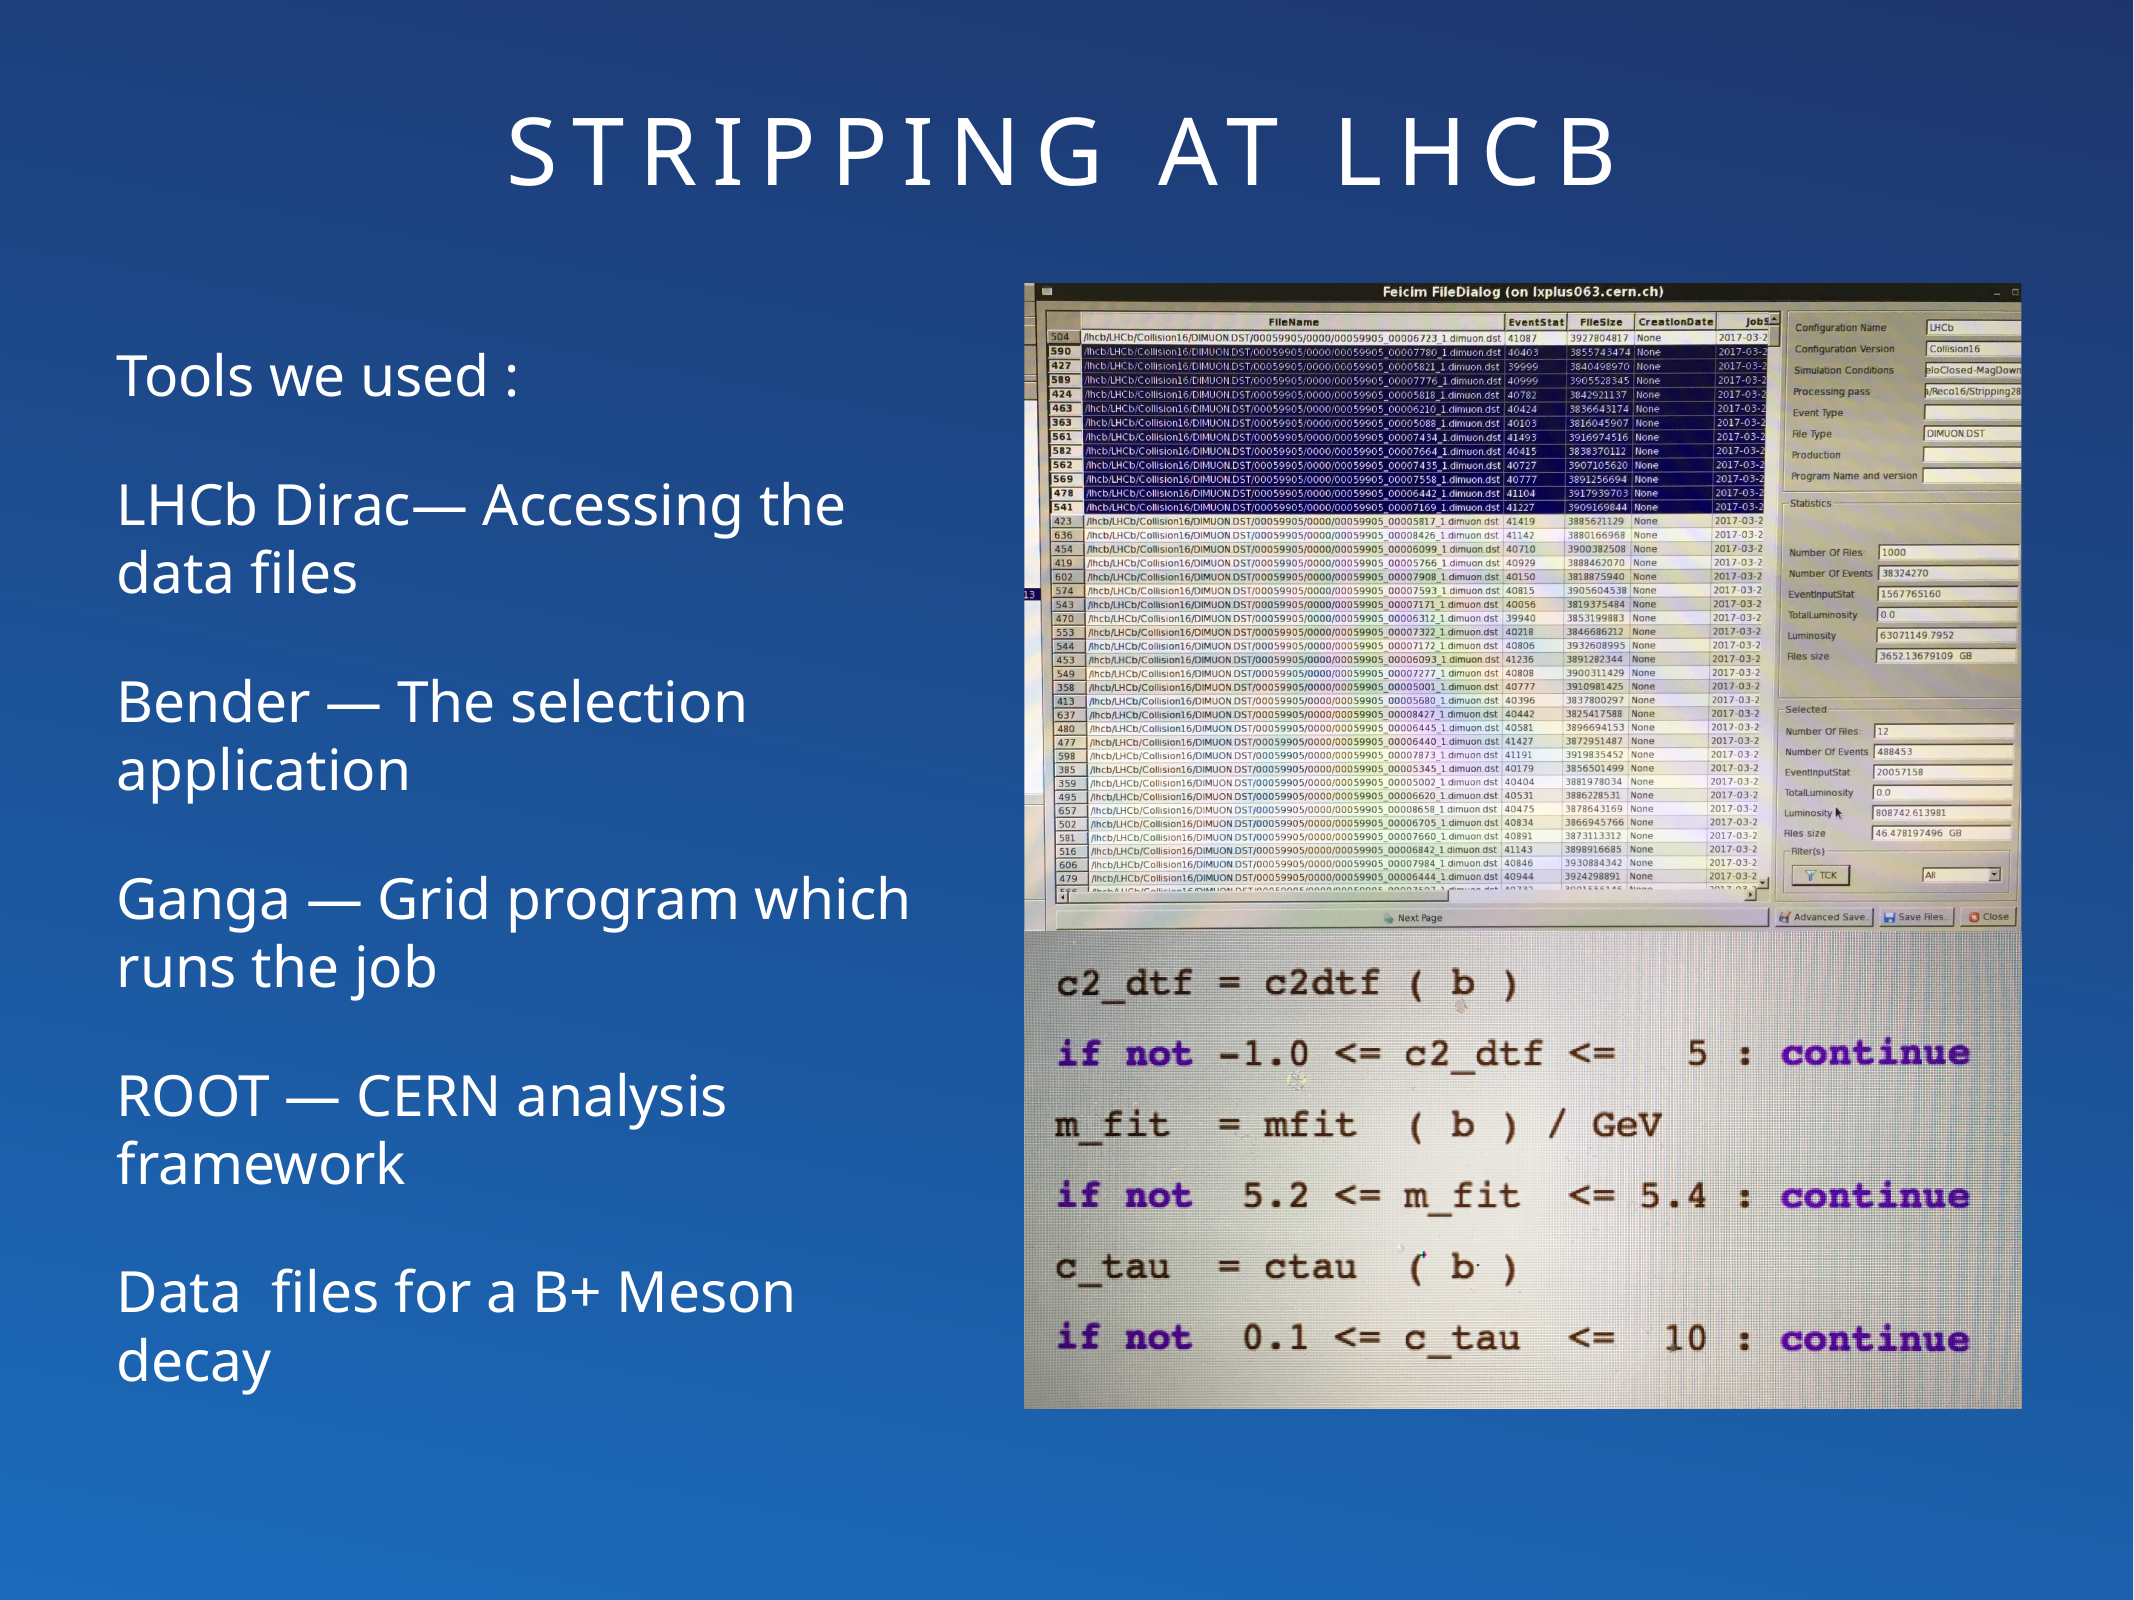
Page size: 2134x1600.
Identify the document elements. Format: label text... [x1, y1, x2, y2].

list Tools we used : LHCb Dirac— Accessing the data files Bender — The selection application Ganga — Grid program which runs the job ROOT — CERN analysis framework Data files for a B+ Meson decay [107, 276, 943, 1457]
title Stripping at lhcb [497, 82, 1637, 229]
picture [1023, 283, 2022, 1409]
